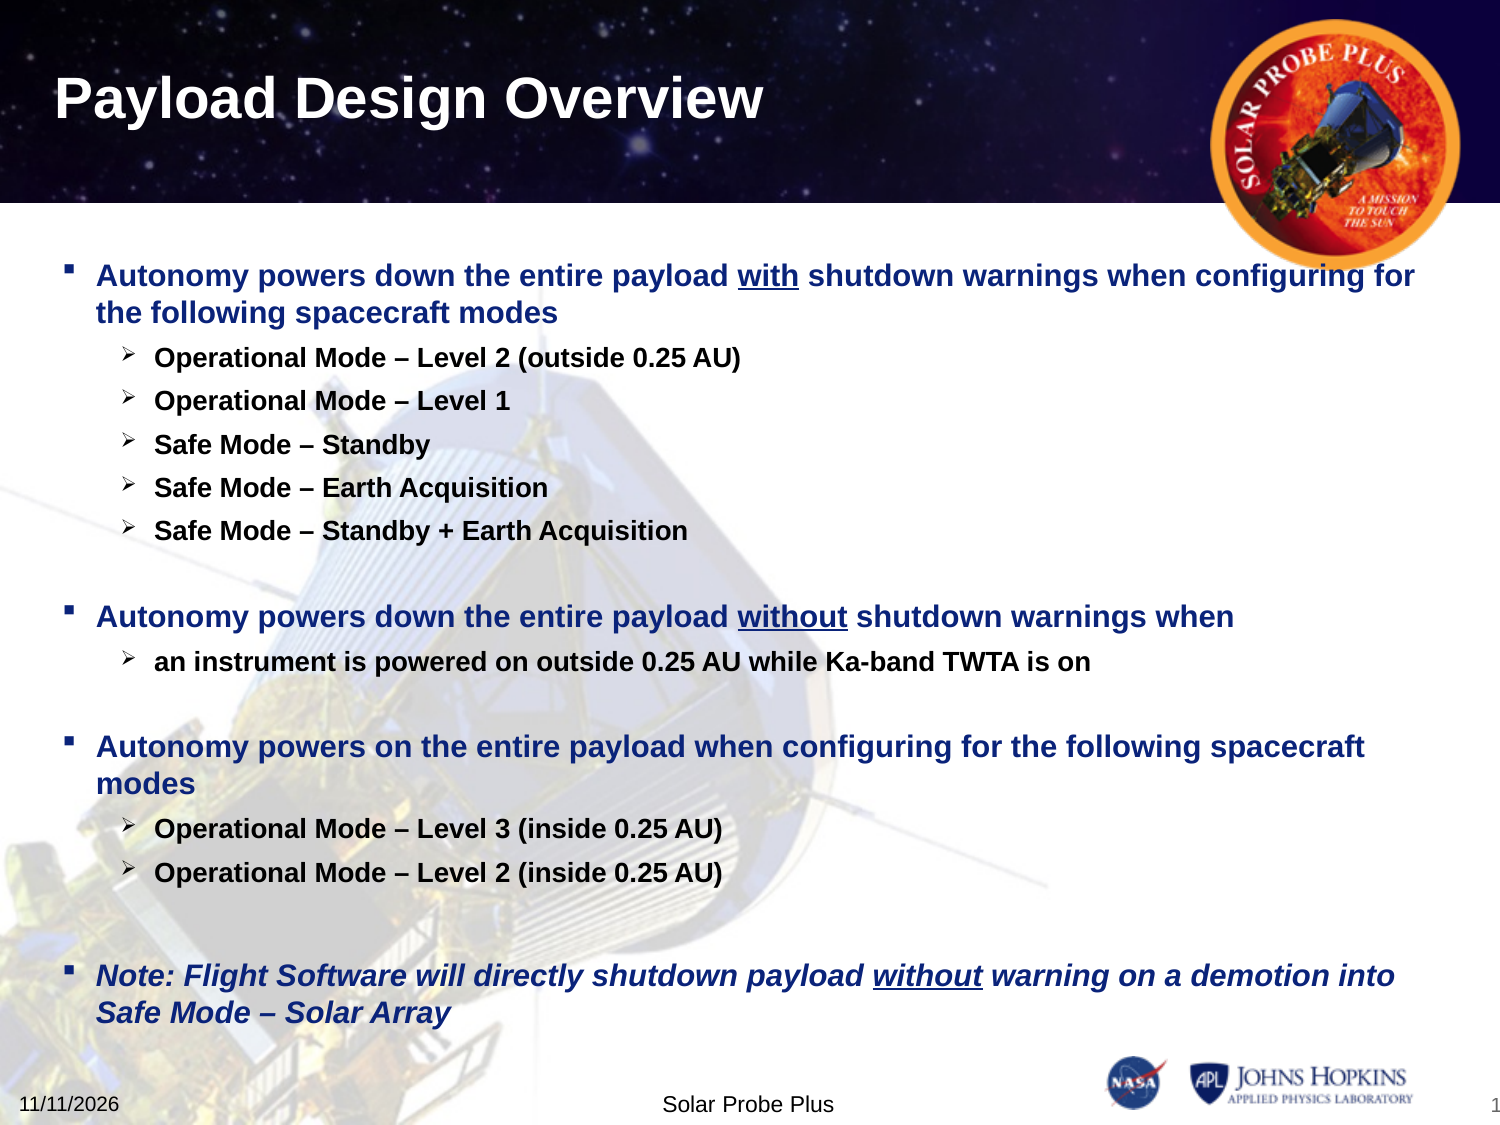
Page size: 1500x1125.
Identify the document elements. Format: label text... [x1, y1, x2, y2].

picture [0, 0, 1500, 1125]
list Autonomy powers down the entire payload with shutdown warnings when configuring for the following spacecraft modes Operational Mode – Level 2 (outside 0.25 AU) Operational Mode – Level 1 Safe Mode – Standby Safe Mode – Earth Acquisition Safe Mode – Standby + Earth Acquisition Autonomy powers down the entire payload without shutdown warnings when an instrument is powered on outside 0.25 AU while Ka-band TWTA is on Autonomy powers on the entire payload when configuring for the following spacecraft modes Operational Mode – Level 3 (inside 0.25 AU) Operational Mode – Level 2 (inside 0.25 AU) Note: Flight Software will directly shutdown payload without warning on a demotion into Safe Mode – Solar Array [47, 247, 1453, 1048]
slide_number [4, 1080, 270, 1125]
title Payload Design Overview [39, 34, 1130, 167]
